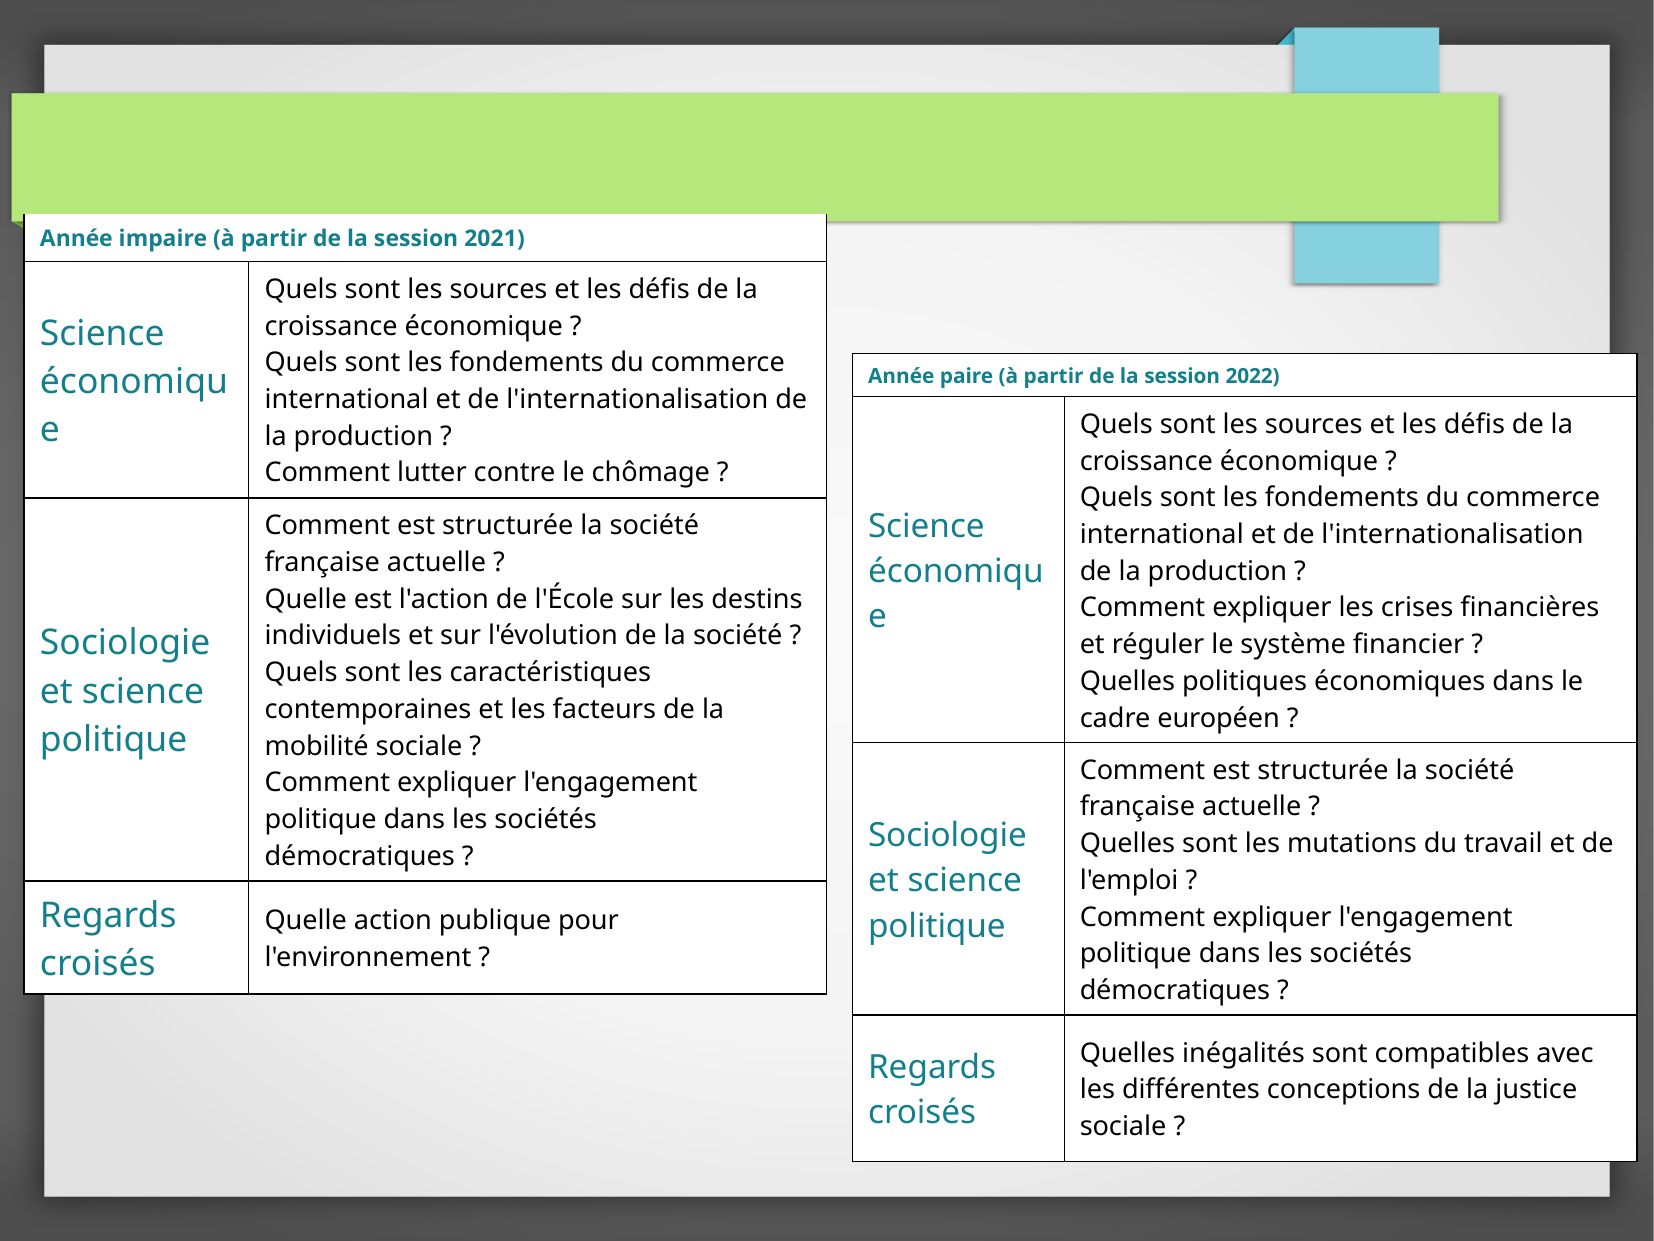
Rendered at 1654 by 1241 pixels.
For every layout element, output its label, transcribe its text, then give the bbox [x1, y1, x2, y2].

table_cell Quels sont les sources et les défis de la croissance économique ? Quels sont les fondements du commerce international et de l'internationalisation de la production ? Comment expliquer les crises financières et réguler le système financier ? Quelles politiques économiques dans le cadre européen ? [1065, 397, 1636, 742]
table_cell Regards croisés [25, 882, 248, 993]
slide_number 7 [1185, 1162, 1571, 1216]
table_cell Comment est structurée la société française actuelle ? Quelle est l'action de l'École sur les destins individuels et sur l'évolution de la société ? Quels sont les caractéristiques contemporaines et les facteurs de la mobilité sociale ? Comment expliquer l'engagement politique dans les sociétés démocratiques ? [249, 499, 826, 880]
table_cell Regards croisés [853, 1016, 1064, 1161]
table_cell Sociologie et science politique [853, 743, 1064, 1014]
picture [0, 0, 1654, 1241]
table_cell Sociologie et science politique [25, 499, 248, 880]
table_cell Comment est structurée la société française actuelle ? Quelles sont les mutations du travail et de l'emploi ? Comment expliquer l'engagement politique dans les sociétés démocratiques ? [1065, 743, 1636, 1014]
table_header Année impaire (à partir de la session 2021) [25, 215, 826, 261]
table_cell Quelles inégalités sont compatibles avec les différentes conceptions de la justice sociale ? [1065, 1016, 1636, 1161]
table_header Année paire (à partir de la session 2022) [853, 354, 1636, 396]
table_cell Quelle action publique pour l'environnement ? [249, 882, 826, 993]
table_cell Quels sont les sources et les défis de la croissance économique ? Quels sont les fondements du commerce international et de l'internationalisation de la production ? Comment lutter contre le chômage ? [249, 262, 826, 497]
table_cell Science économique [25, 262, 248, 497]
table_cell Science économique [853, 397, 1064, 742]
